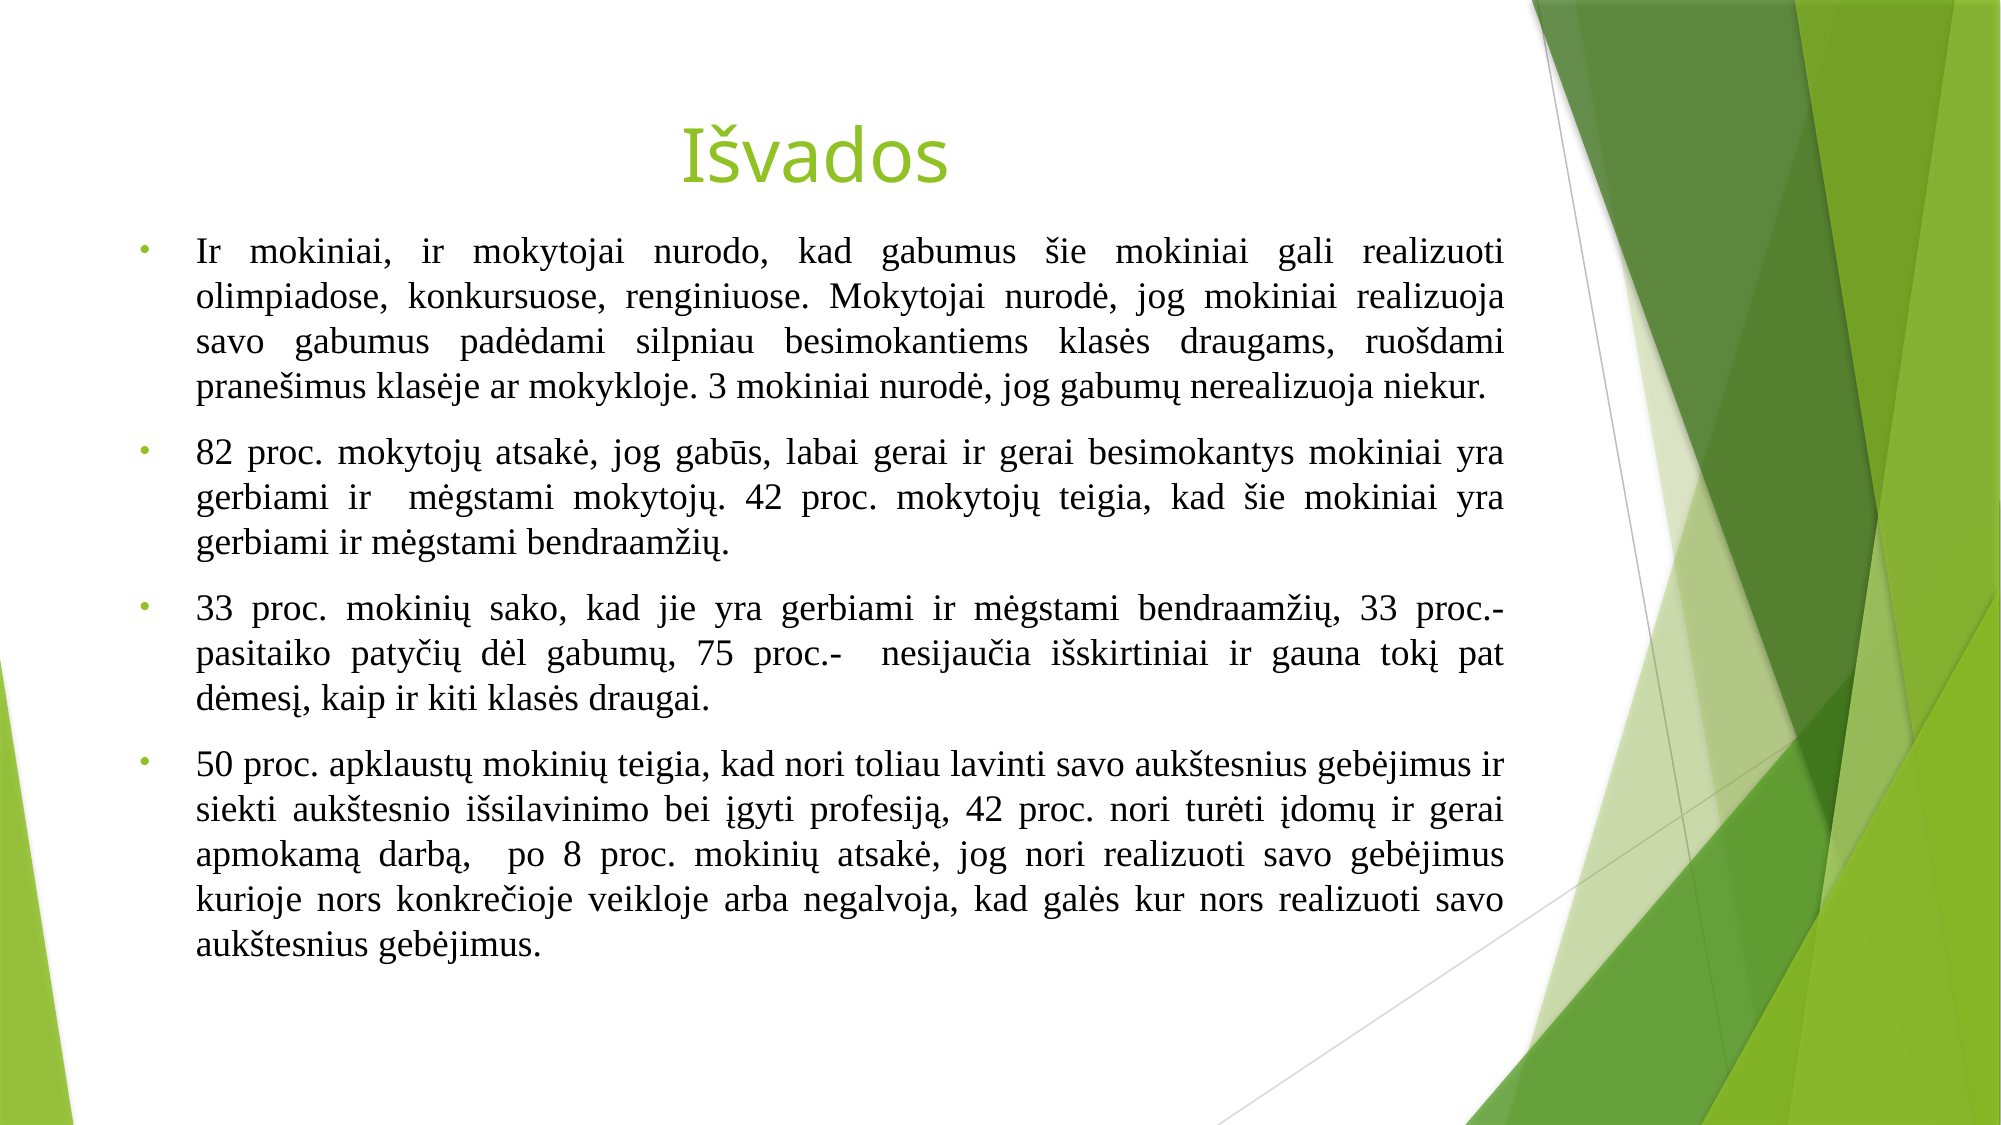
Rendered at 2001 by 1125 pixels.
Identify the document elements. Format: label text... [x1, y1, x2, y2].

title Išvados [111, 99, 1522, 219]
list Ir mokiniai, ir mokytojai nurodo, kad gabumus šie mokiniai gali realizuoti olimpiadose, konkursuose, renginiuose. Mokytojai nurodė, jog mokiniai realizuoja savo gabumus padėdami silpniau besimokantiems klasės draugams, ruošdami pranešimus klasėje ar mokykloje. 3 mokiniai nurodė, jog gabumų nerealizuoja niekur. 82 proc. mokytojų atsakė, jog gabūs, labai gerai ir gerai besimokantys mokiniai yra gerbiami ir mėgstami mokytojų. 42 proc. mokytojų teigia, kad šie mokiniai yra gerbiami ir mėgstami bendraamžių. 33 proc. mokinių sako, kad jie yra gerbiami ir mėgstami bendraamžių, 33 proc.- pasitaiko patyčių dėl gabumų, 75 proc.- nesijaučia išskirtiniai ir gauna tokį pat dėmesį, kaip ir kiti klasės draugai. 50 proc. apklaustų mokinių teigia, kad nori toliau lavinti savo aukštesnius gebėjimus ir siekti aukštesnio išsilavinimo bei įgyti profesiją, 42 proc. nori turėti įdomų ir gerai apmokamą darbą, po 8 proc. mokinių atsakė, jog nori realizuoti savo gebėjimus kurioje nors konkrečioje veikloje arba negalvoja, kad galės kur nors realizuoti savo aukštesnius gebėjimus. [124, 218, 1522, 991]
